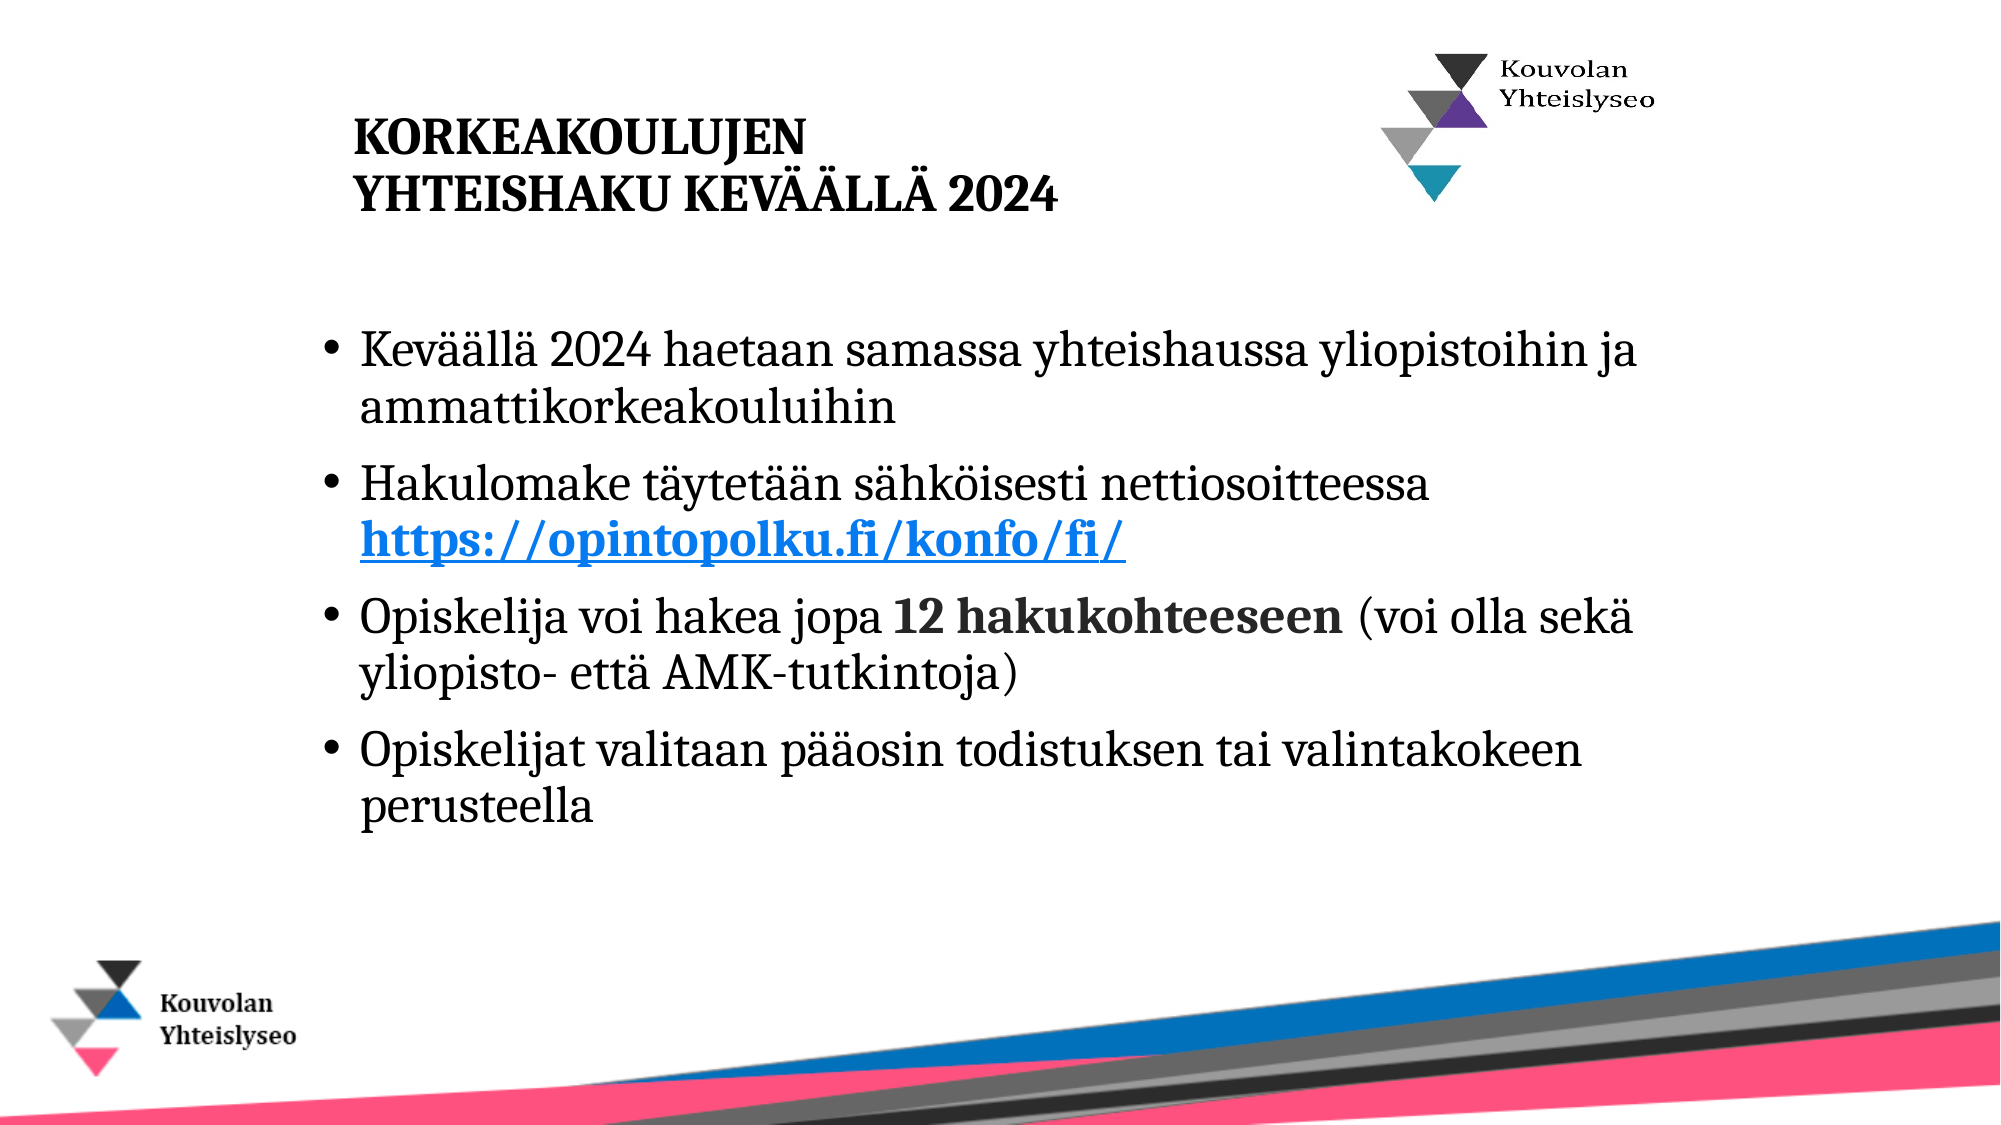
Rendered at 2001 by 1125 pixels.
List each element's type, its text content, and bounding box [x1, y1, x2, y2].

list Keväällä 2024 haetaan samassa yhteishaussa yliopistoihin ja ammattikorkeakouluihin Hakulomake täytetään sähköisesti nettiosoitteessa https://opintopolku.fi/konfo/fi/ Opiskelija voi hakea jopa 12 hakukohteeseen (voi olla sekä yliopisto- että AMK-tutkintoja) Opiskelijat valitaan pääosin todistuksen tai valintakokeen perusteella [307, 314, 1720, 964]
title KORKEAKOULUJEN YHTEISHAKU KEVÄÄLLÄ 2024 [338, 43, 1689, 231]
picture [0, 0, 2001, 1125]
